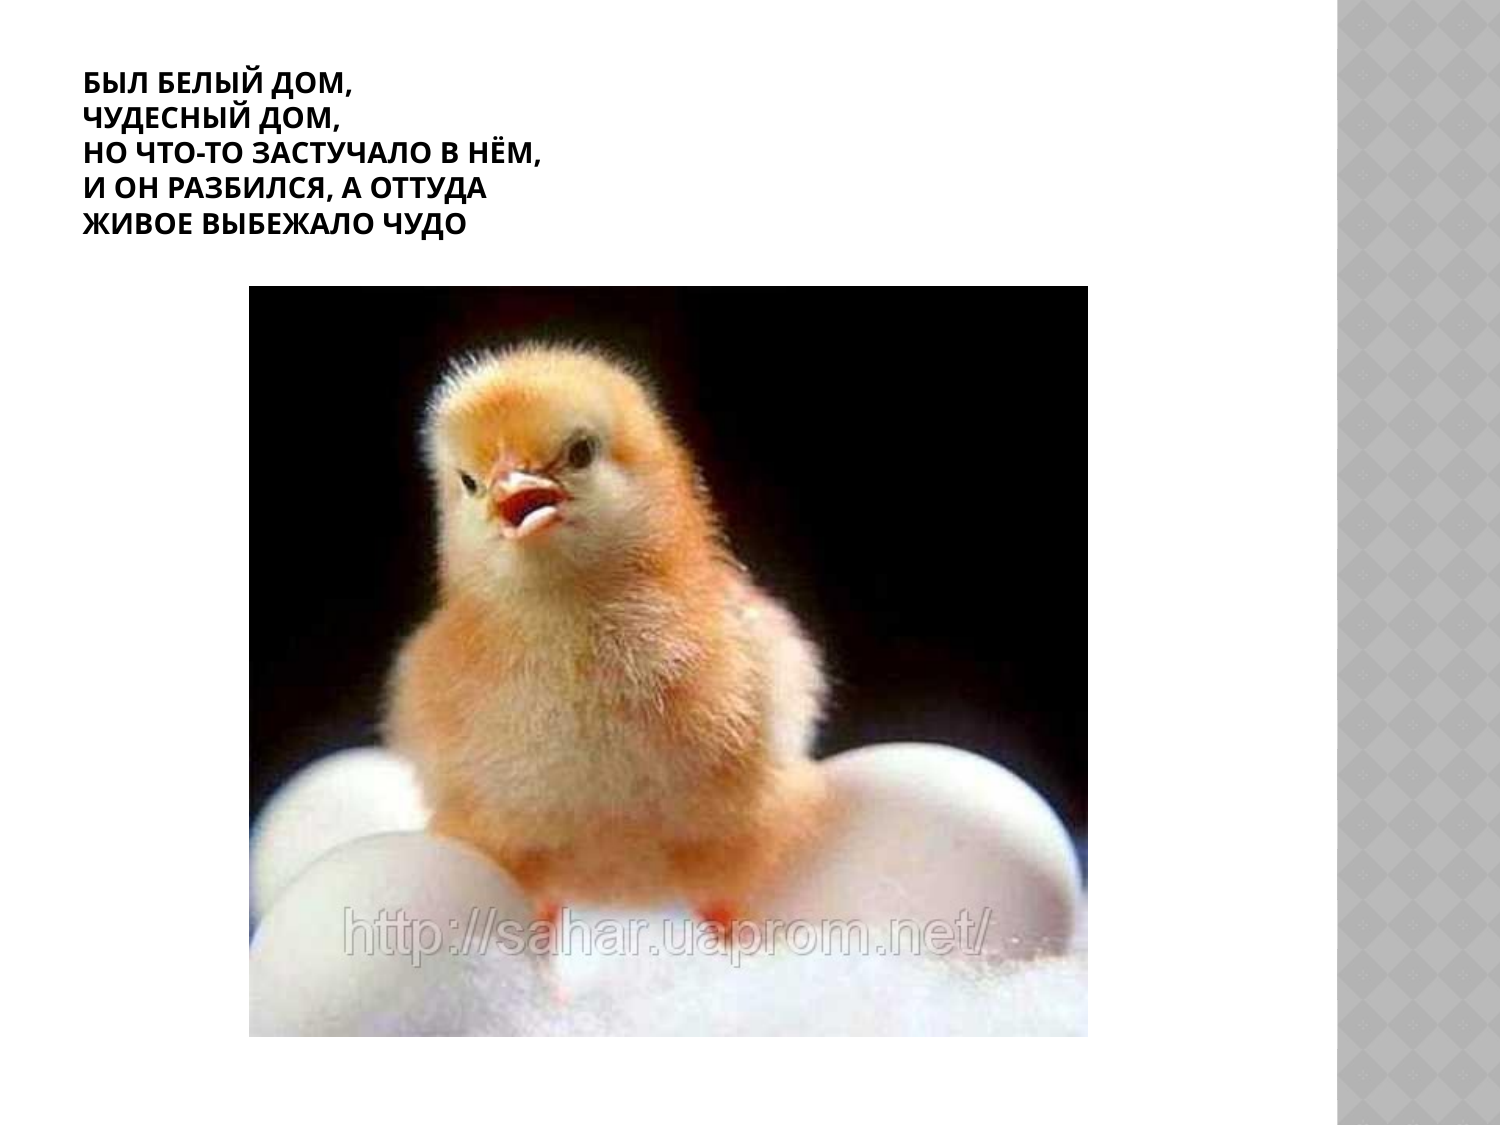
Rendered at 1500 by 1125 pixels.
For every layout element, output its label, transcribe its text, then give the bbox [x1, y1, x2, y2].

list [249, 286, 1088, 1037]
title Был белый дом, Чудесный дом, Но что-то застучало в нём, И он разбился, а оттуда Живое выбежало чудо [75, 0, 1263, 240]
